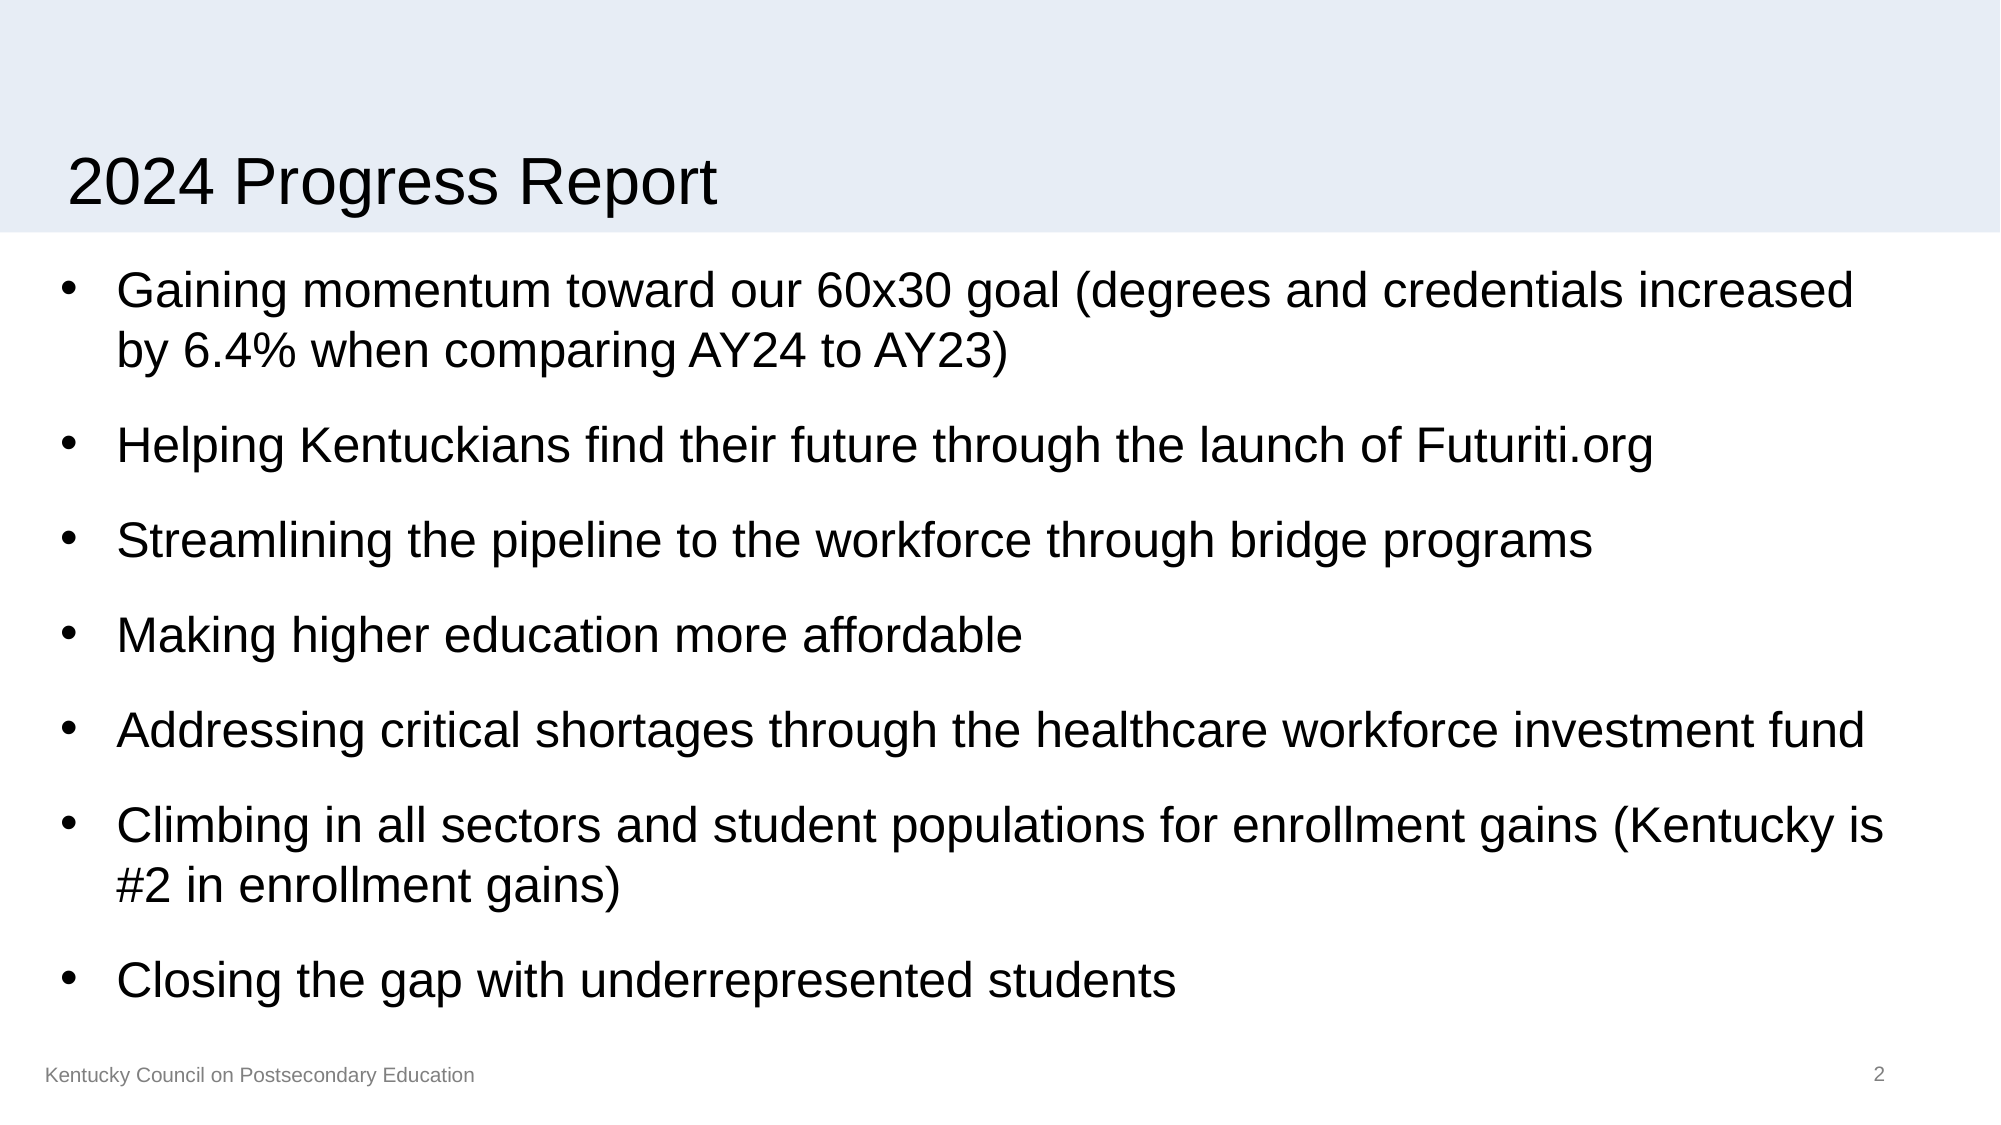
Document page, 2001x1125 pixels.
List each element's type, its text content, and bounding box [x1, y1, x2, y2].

list Gaining momentum toward our 60x30 goal (degrees and credentials increased by 6.4% when comparing AY24 to AY23) Helping Kentuckians find their future through the launch of Futuriti.org Streamlining the pipeline to the workforce through bridge programs Making higher education more affordable Addressing critical shortages through the healthcare workforce investment fund Climbing in all sectors and student populations for enrollment gains (Kentucky is #2 in enrollment gains) Closing the gap with underrepresented students [45, 212, 1925, 1013]
slide_number 2 [1816, 1042, 1900, 1103]
title 2024 Progress Report [0, 0, 2000, 233]
